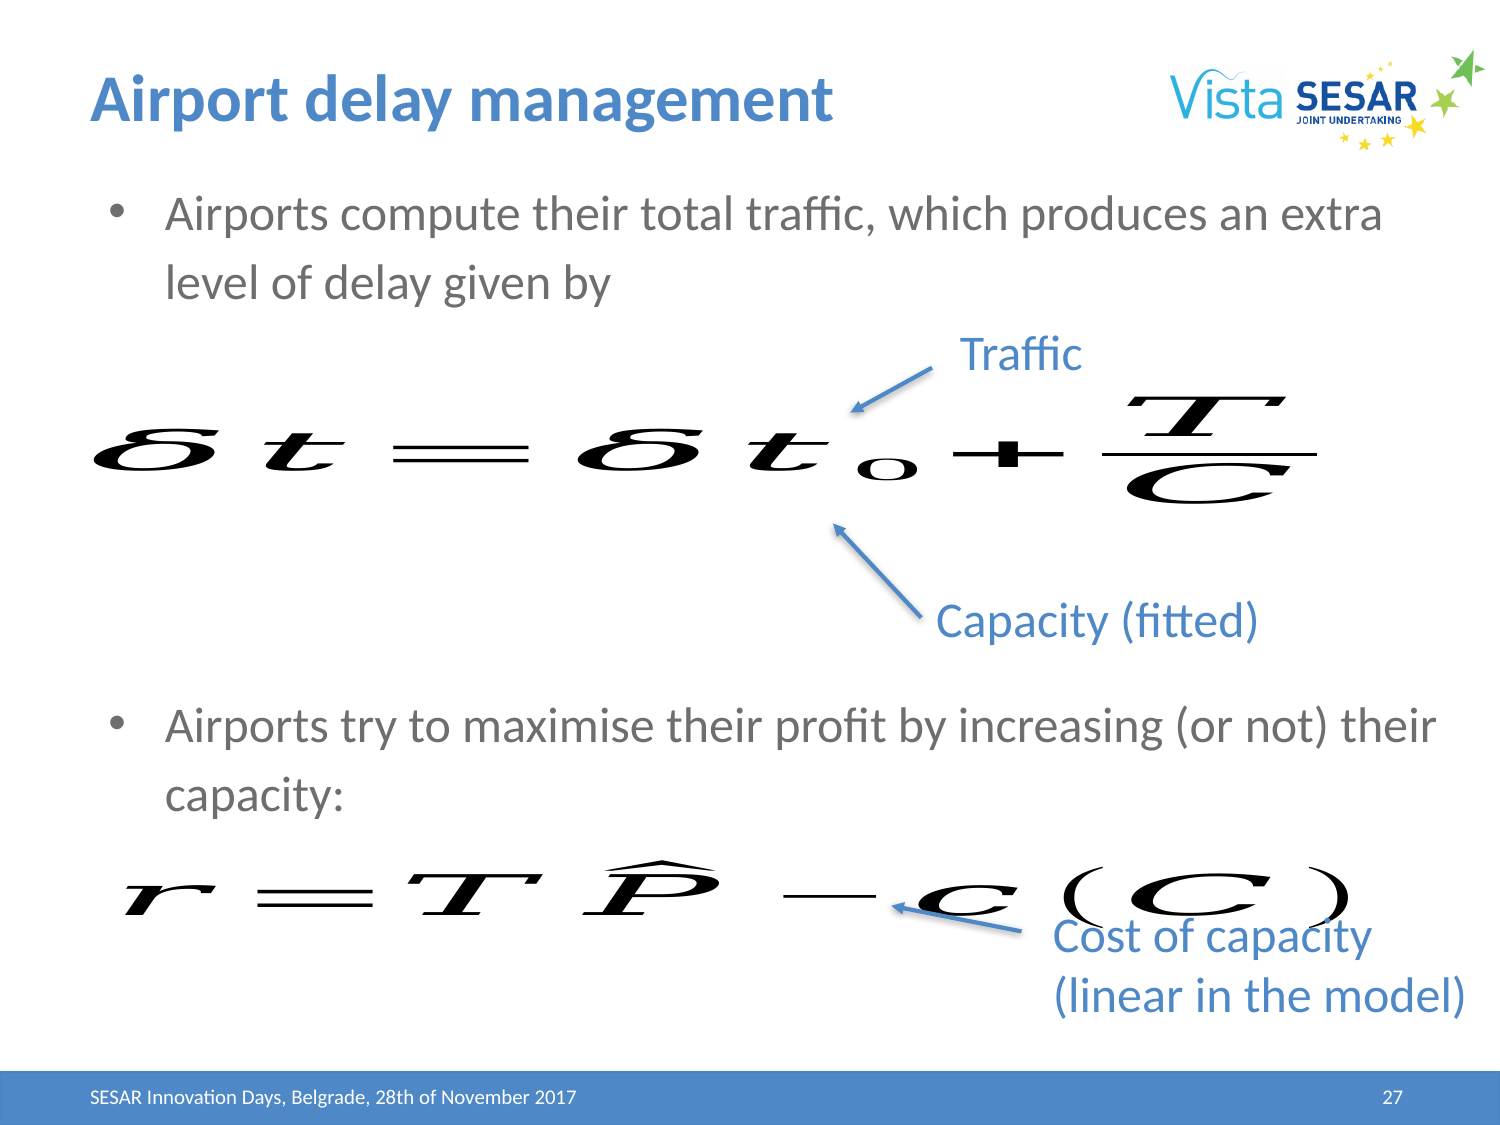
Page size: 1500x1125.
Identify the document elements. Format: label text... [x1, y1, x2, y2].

picture [1168, 67, 1284, 121]
text_box Airports try to maximise their profit by increasing (or not) their capacity: [74, 675, 1459, 829]
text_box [850, 367, 933, 413]
text_box Traffic [945, 313, 1099, 388]
text_box Airports compute their total traffic, which produces an extra level of delay given by [74, 164, 1459, 318]
footer SESAR Innovation Days, Belgrade, 28th of November 2017 [75, 1075, 715, 1117]
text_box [890, 905, 1022, 932]
title Airport delay management [75, 47, 1167, 164]
slide_number 27 [1068, 1075, 1419, 1117]
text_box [832, 523, 920, 619]
text_box Cost of capacity (linear in the model) [1038, 894, 1483, 1030]
text_box Capacity (fitted) [921, 580, 1275, 655]
